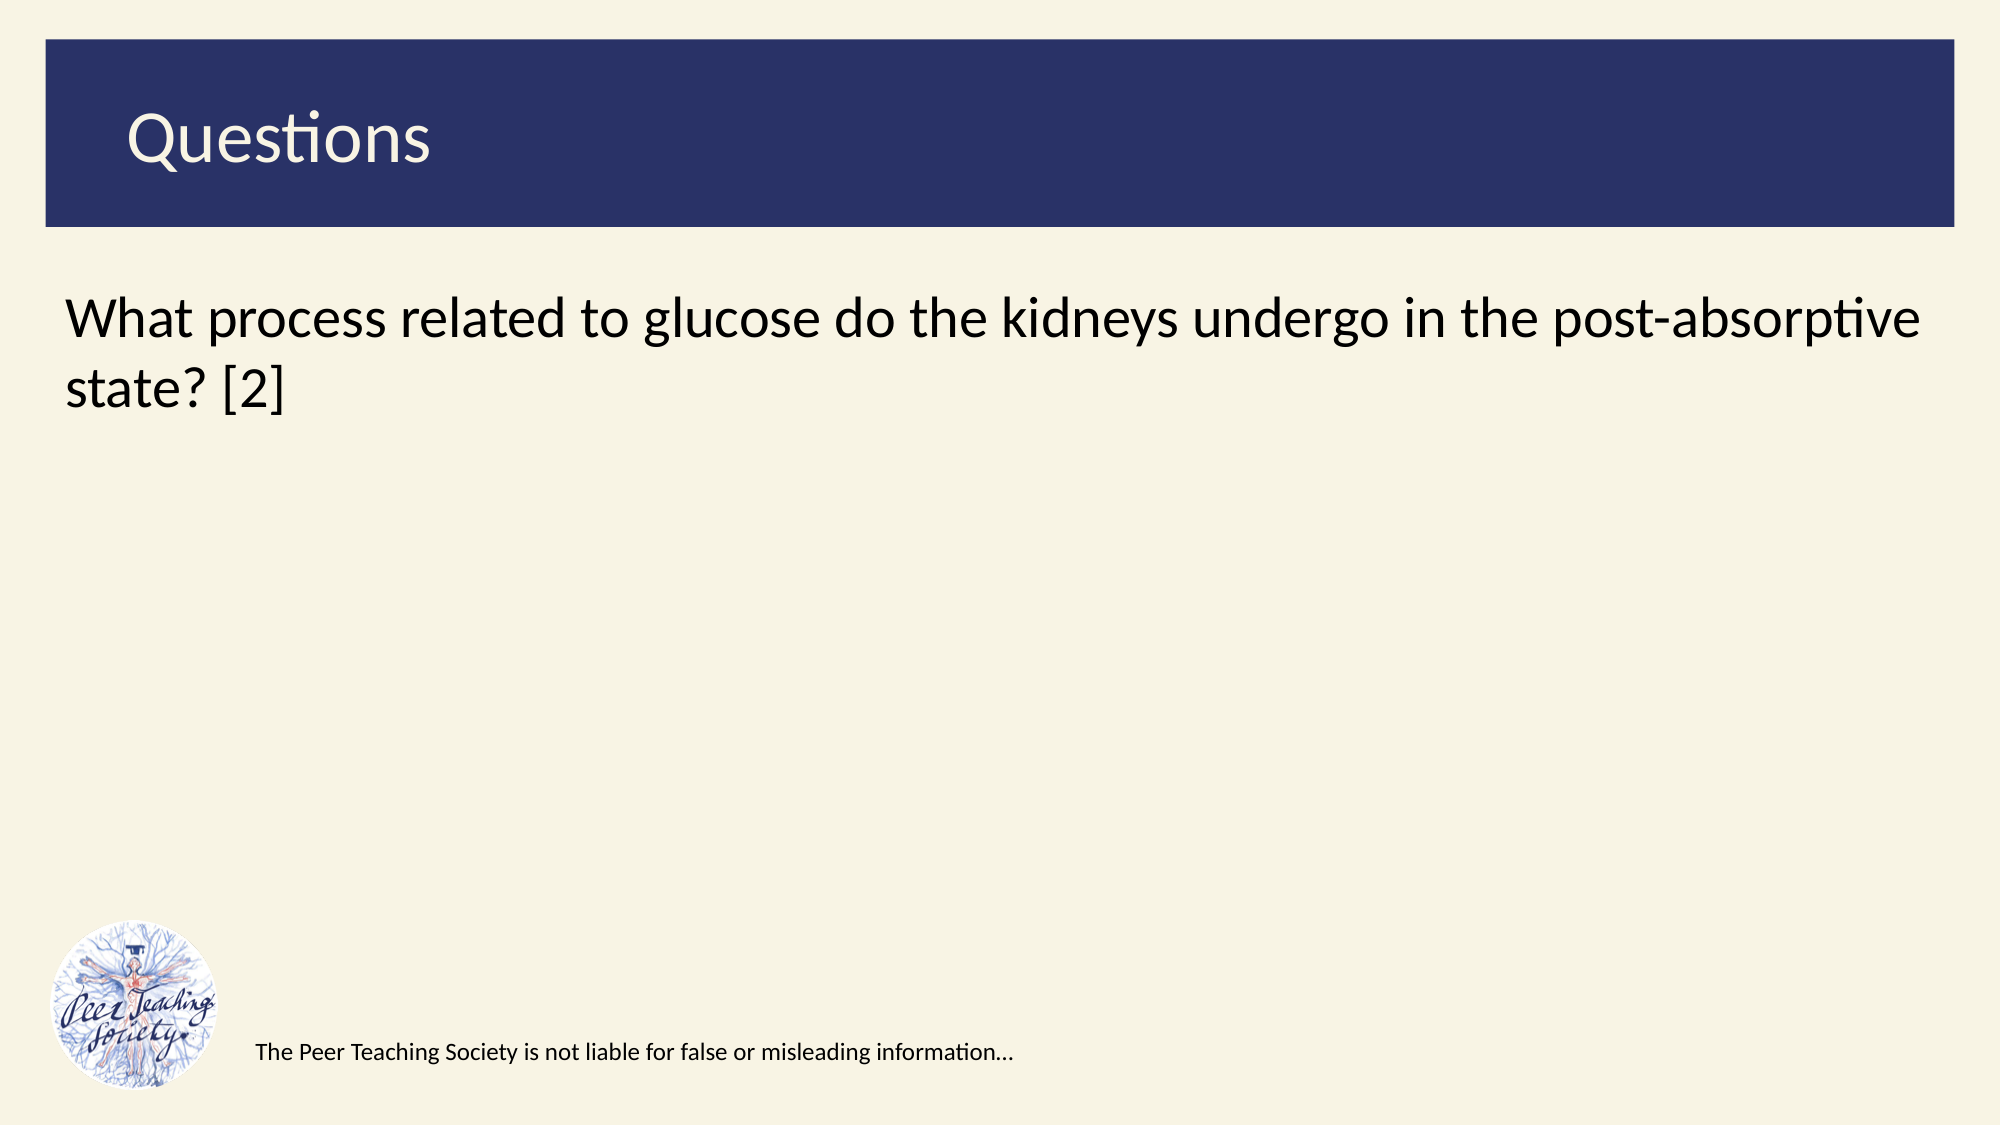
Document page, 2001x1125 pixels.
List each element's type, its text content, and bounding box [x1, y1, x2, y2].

picture [49, 920, 219, 1090]
text_box [45, 39, 1955, 227]
text_box The Peer Teaching Society is not liable for false or misleading information… [240, 1028, 1072, 1074]
text_box Questions [111, 79, 1428, 185]
text_box What process related to glucose do the kidneys undergo in the post-absorptive state? [2] [49, 263, 1955, 574]
